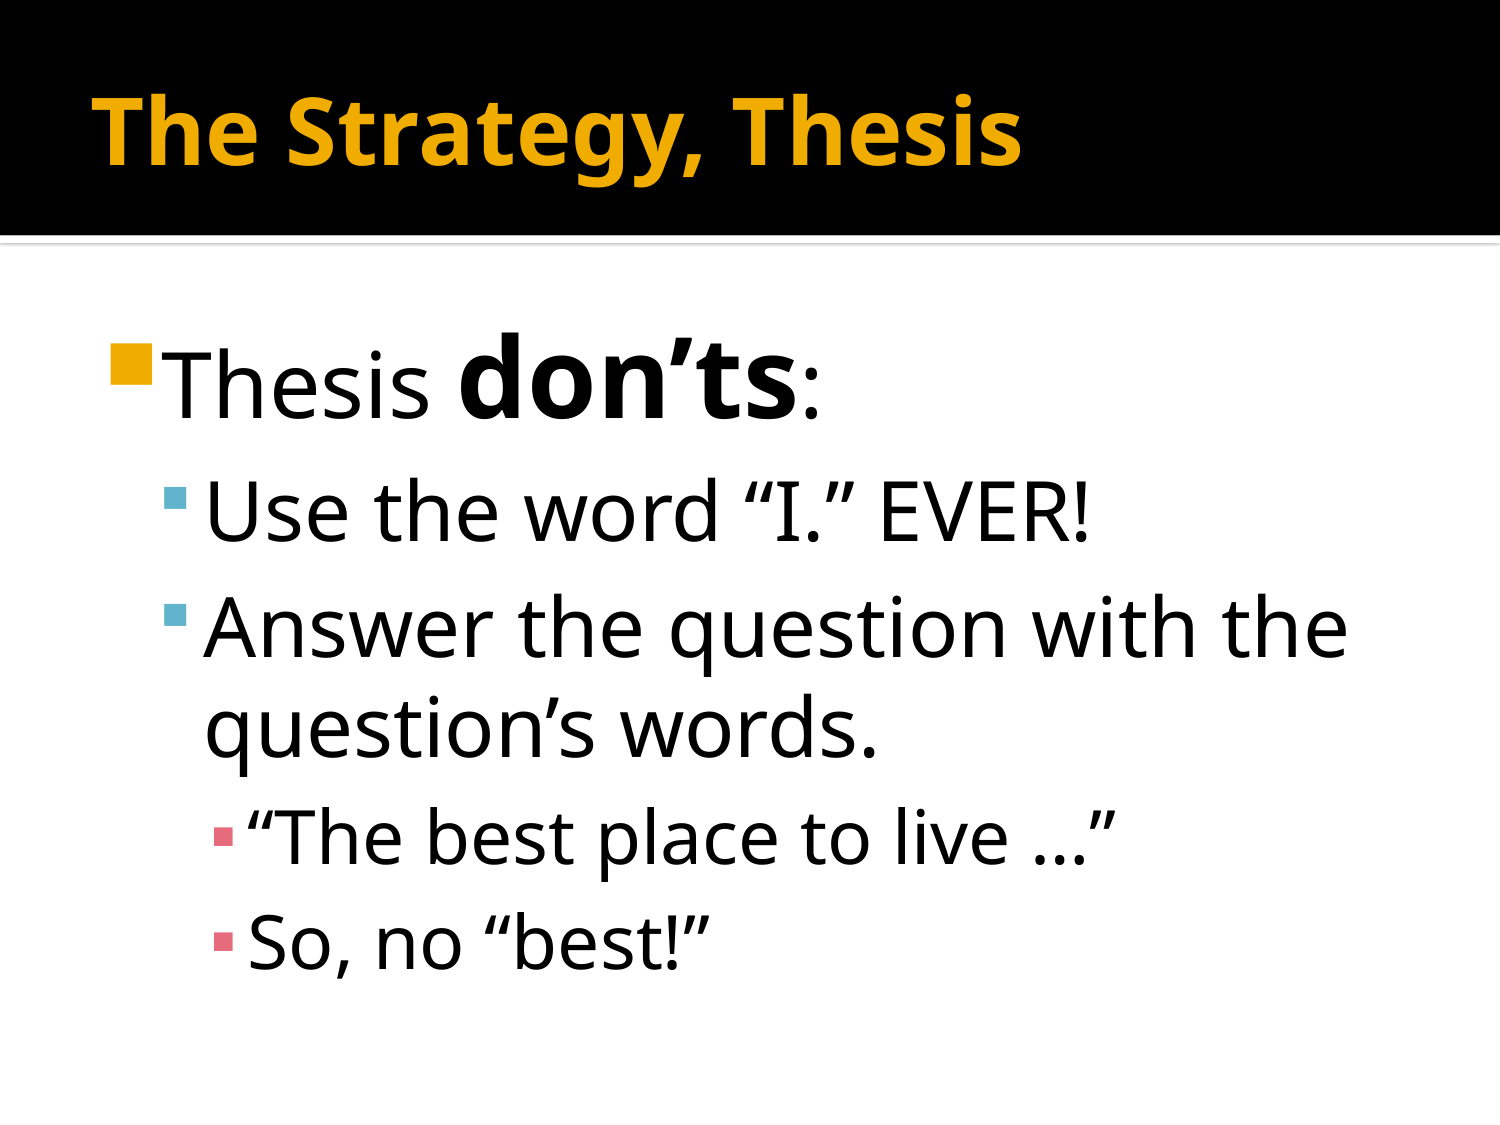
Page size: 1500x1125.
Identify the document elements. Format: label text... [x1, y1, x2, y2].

title The Strategy, Thesis [75, 25, 1425, 231]
list Thesis don’ts: Use the word “I.” EVER! Answer the question with the question’s words. “The best place to live …” So, no “best!” [75, 291, 1425, 1050]
